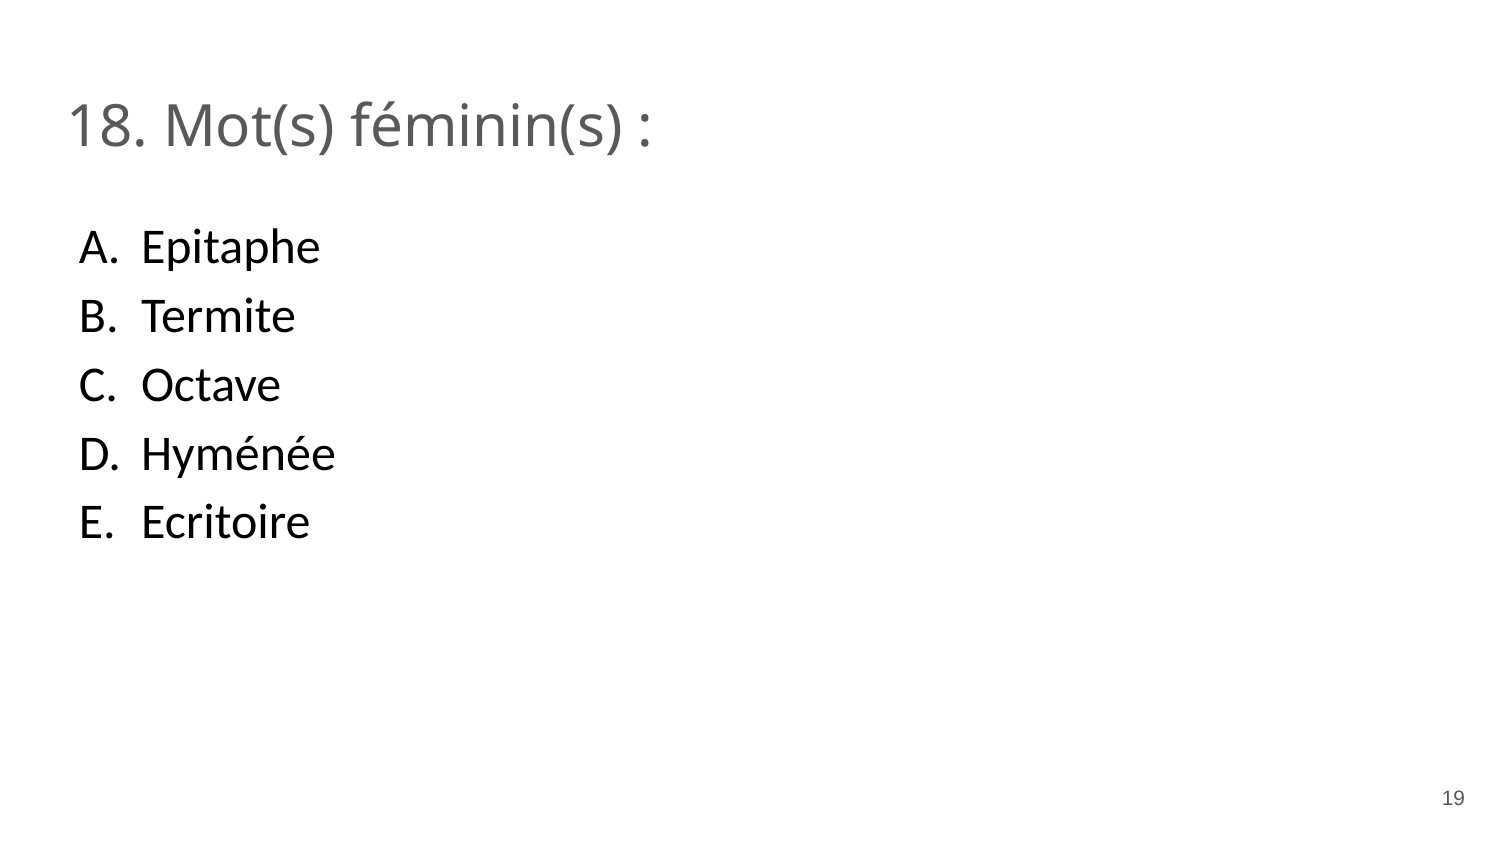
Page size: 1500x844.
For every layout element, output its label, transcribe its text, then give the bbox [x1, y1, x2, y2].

list Epitaphe Termite Octave Hyménée Ecritoire [51, 189, 1449, 750]
title 18. Mot(s) féminin(s) : [51, 72, 1449, 167]
slide_number ‹#› [1389, 764, 1480, 830]
